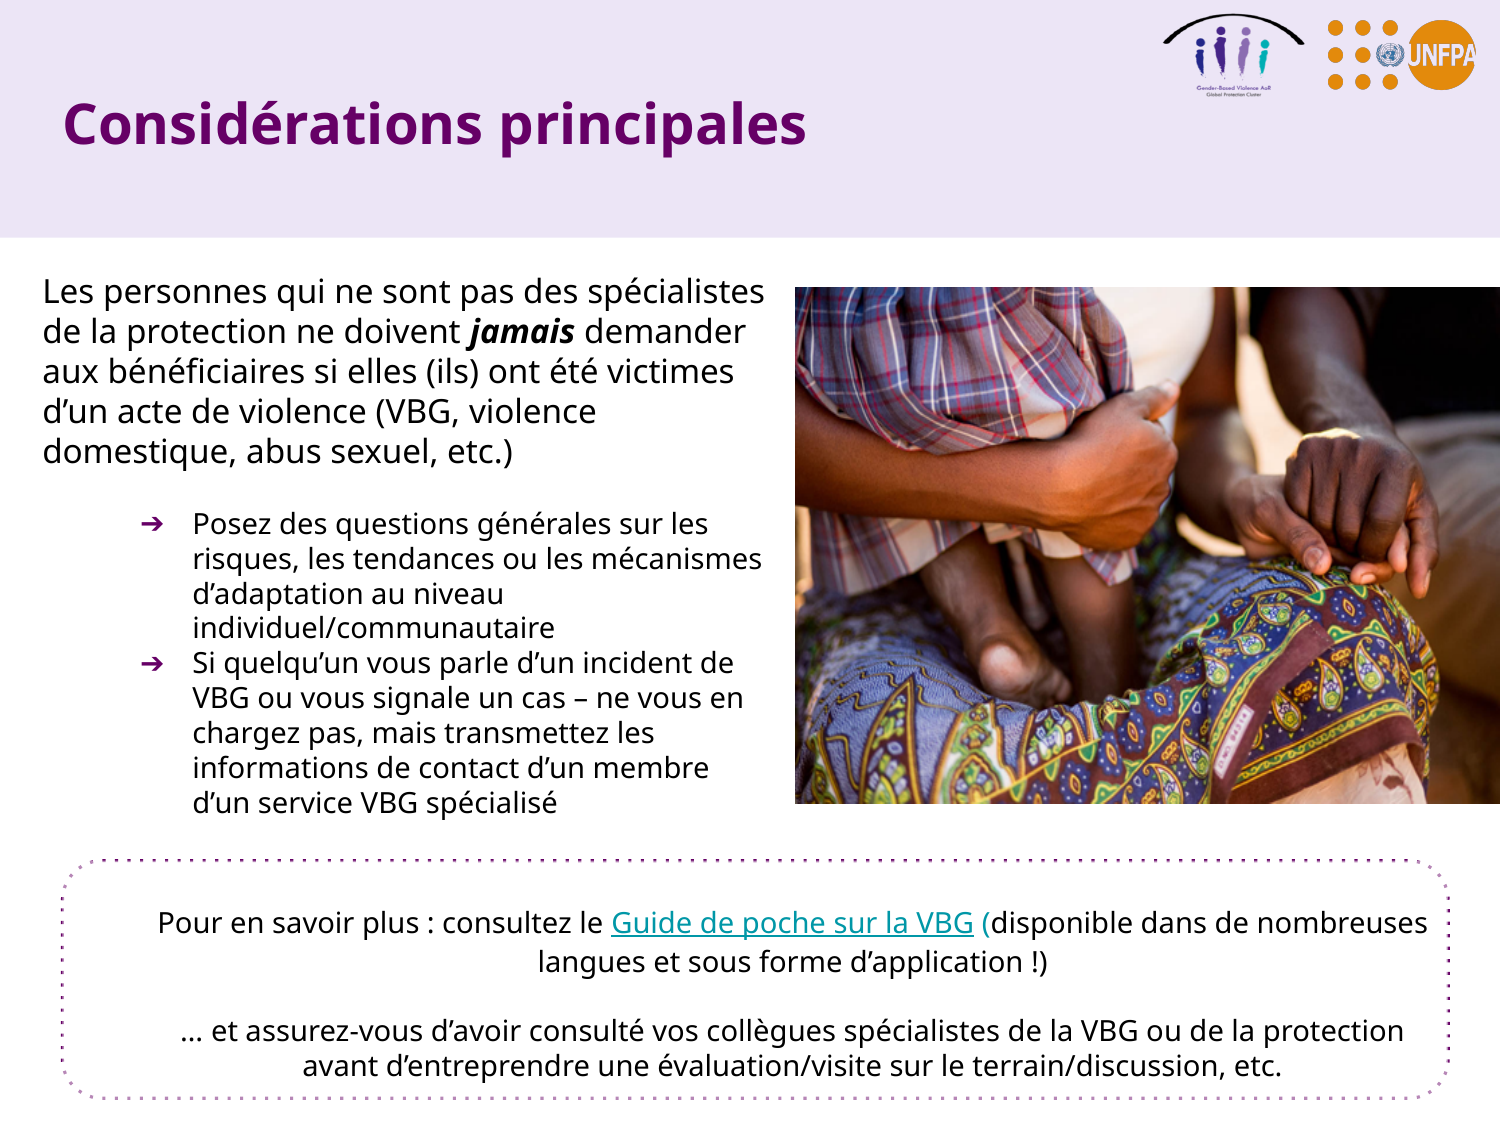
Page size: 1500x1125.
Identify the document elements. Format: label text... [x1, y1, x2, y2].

picture [1161, 12, 1306, 99]
text_box [0, 0, 1500, 238]
list Les personnes qui ne sont pas des spécialistes de la protection ne doivent jamais demander aux bénéficiaires si elles (ils) ont été victimes d’un acte de violence (VBG, violence domestique, abus sexuel, etc.) Posez des questions générales sur les risques, les tendances ou les mécanismes d’adaptation au niveau individuel/communautaire Si quelqu’un vous parle d’un incident de VBG ou vous signale un cas – ne vous en chargez pas, mais transmettez les informations de contact d’un membre d’un service VBG spécialisé [27, 255, 783, 843]
picture [1321, 19, 1480, 92]
picture [794, 286, 1500, 805]
text_box Pour en savoir plus : consultez le Guide de poche sur la VBG (disponible dans de nombreuses langues et sous forme d’application !) … et assurez-vous d’avoir consulté vos collègues spécialistes de la VBG ou de la protection avant d’entreprendre une évaluation/visite sur le terrain/discussion, etc. [62, 860, 1449, 1125]
text_box Considérations principales [47, 73, 856, 171]
